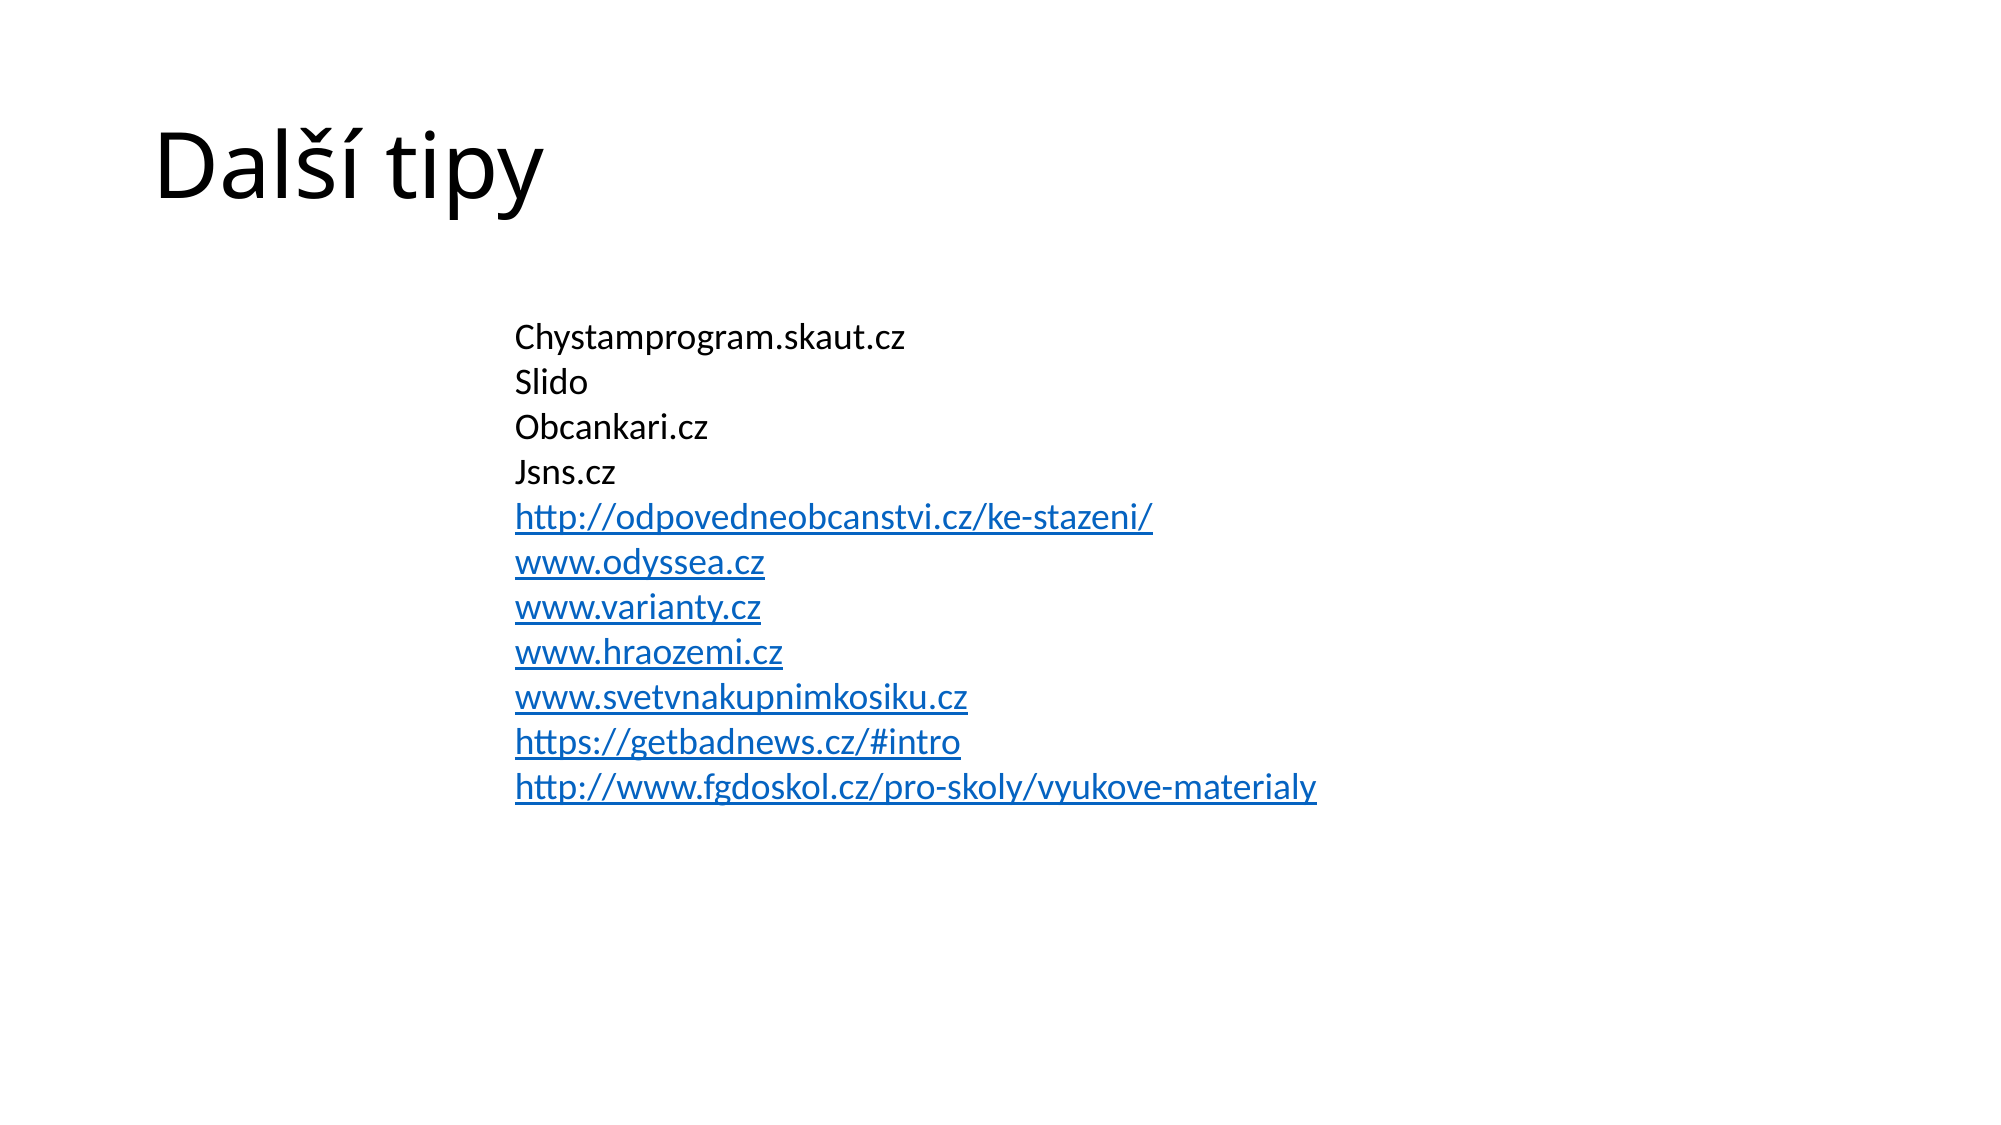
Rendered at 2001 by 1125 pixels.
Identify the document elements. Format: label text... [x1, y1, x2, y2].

text_box Chystamprogram.skaut.cz Slido Obcankari.cz Jsns.cz http://odpovedneobcanstvi.cz/ke-stazeni/ www.odyssea.cz www.varianty.cz www.hraozemi.cz www.svetvnakupnimkosiku.cz https://getbadnews.cz/#intro http://www.fgdoskol.cz/pro-skoly/vyukove-materialy [500, 304, 1500, 815]
title Další tipy [137, 59, 1863, 278]
